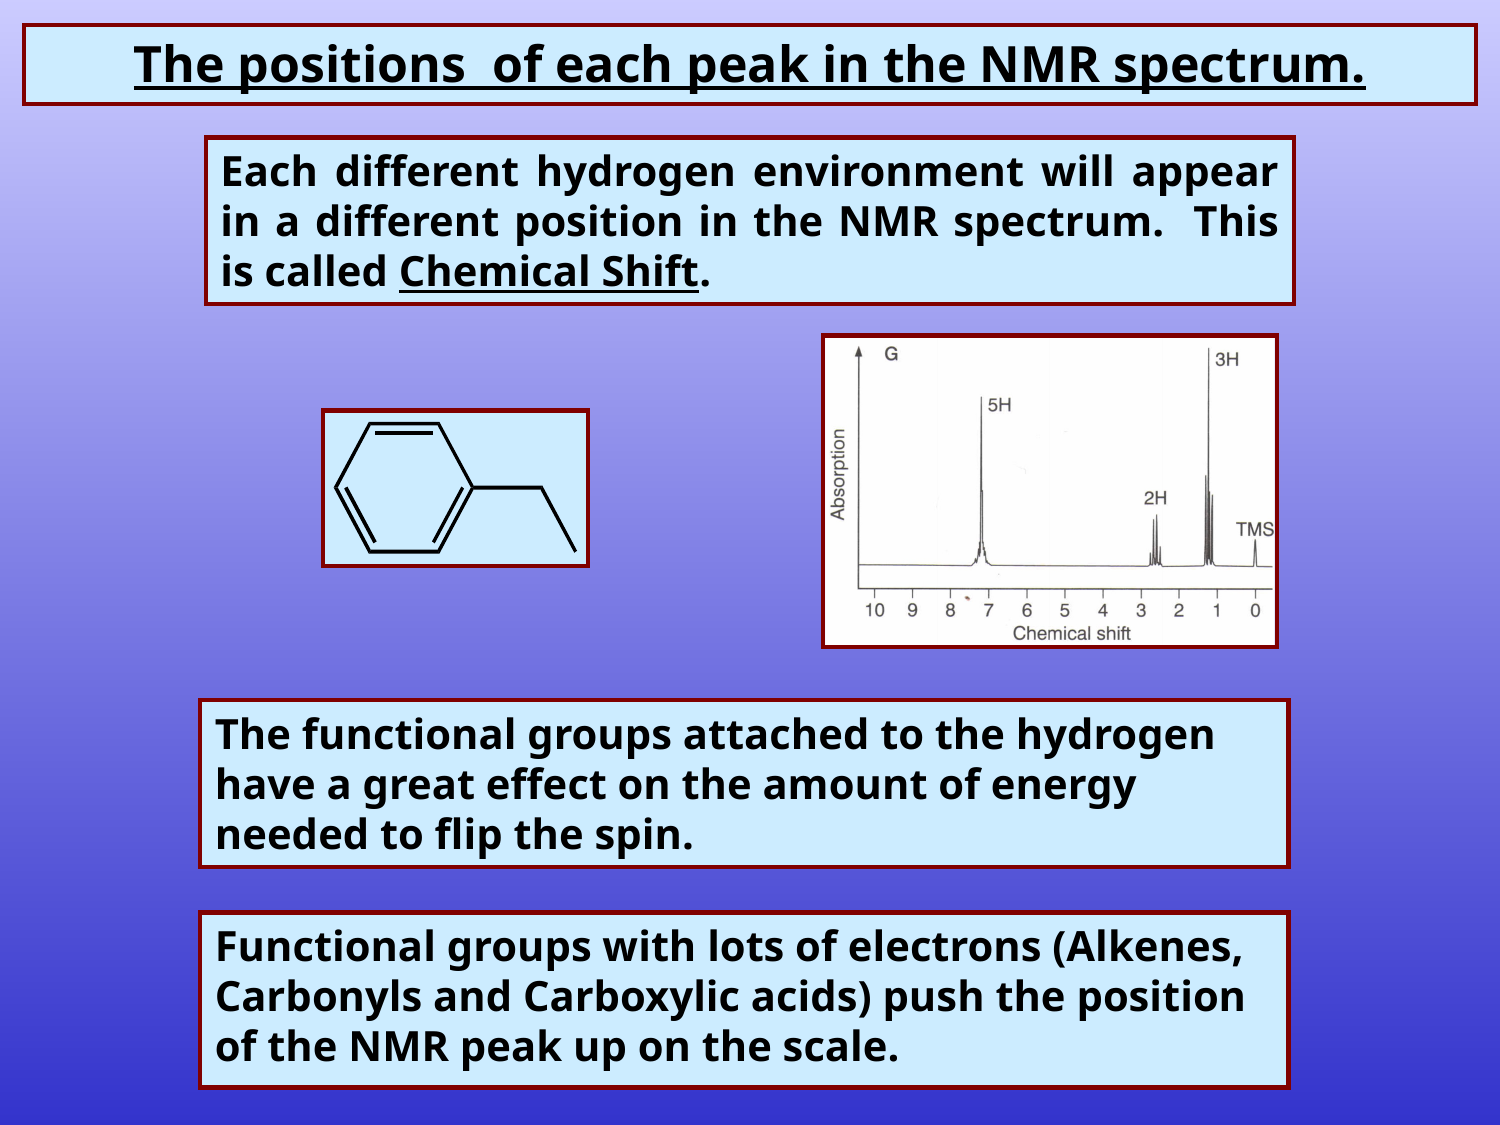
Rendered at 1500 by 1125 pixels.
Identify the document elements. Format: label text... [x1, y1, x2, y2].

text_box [199, 699, 1289, 1088]
text_box Each different hydrogen environment will appear in a different position in the NMR spectrum. This is called Chemical Shift. [205, 137, 1295, 305]
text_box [324, 337, 1275, 646]
text_box The positions of each peak in the NMR spectrum. [23, 24, 1477, 105]
